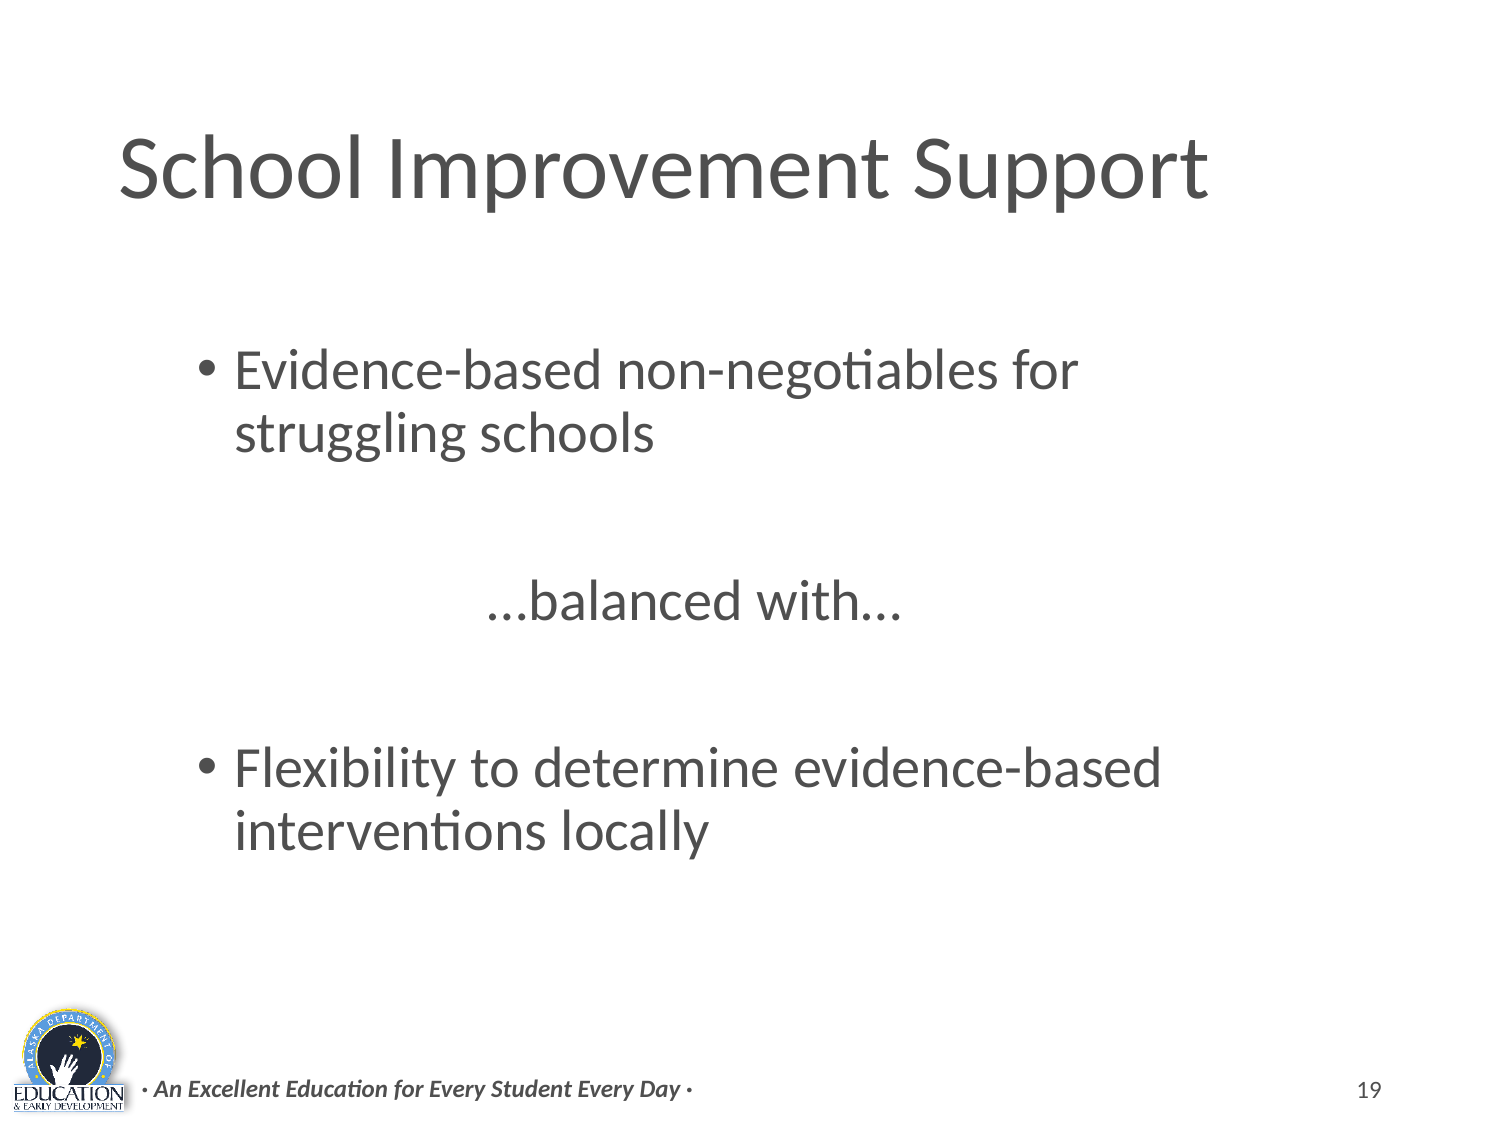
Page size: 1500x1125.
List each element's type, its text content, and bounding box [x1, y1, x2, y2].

picture [13, 1008, 124, 1112]
slide_number 19 [1059, 1050, 1397, 1111]
footer · An Excellent Education for Every Student Every Day · [123, 1050, 713, 1111]
list Evidence-based non-negotiables for struggling schools …balanced with… Flexibility to determine evidence-based interventions locally [181, 241, 1321, 923]
title School Improvement Support [103, 59, 1397, 278]
